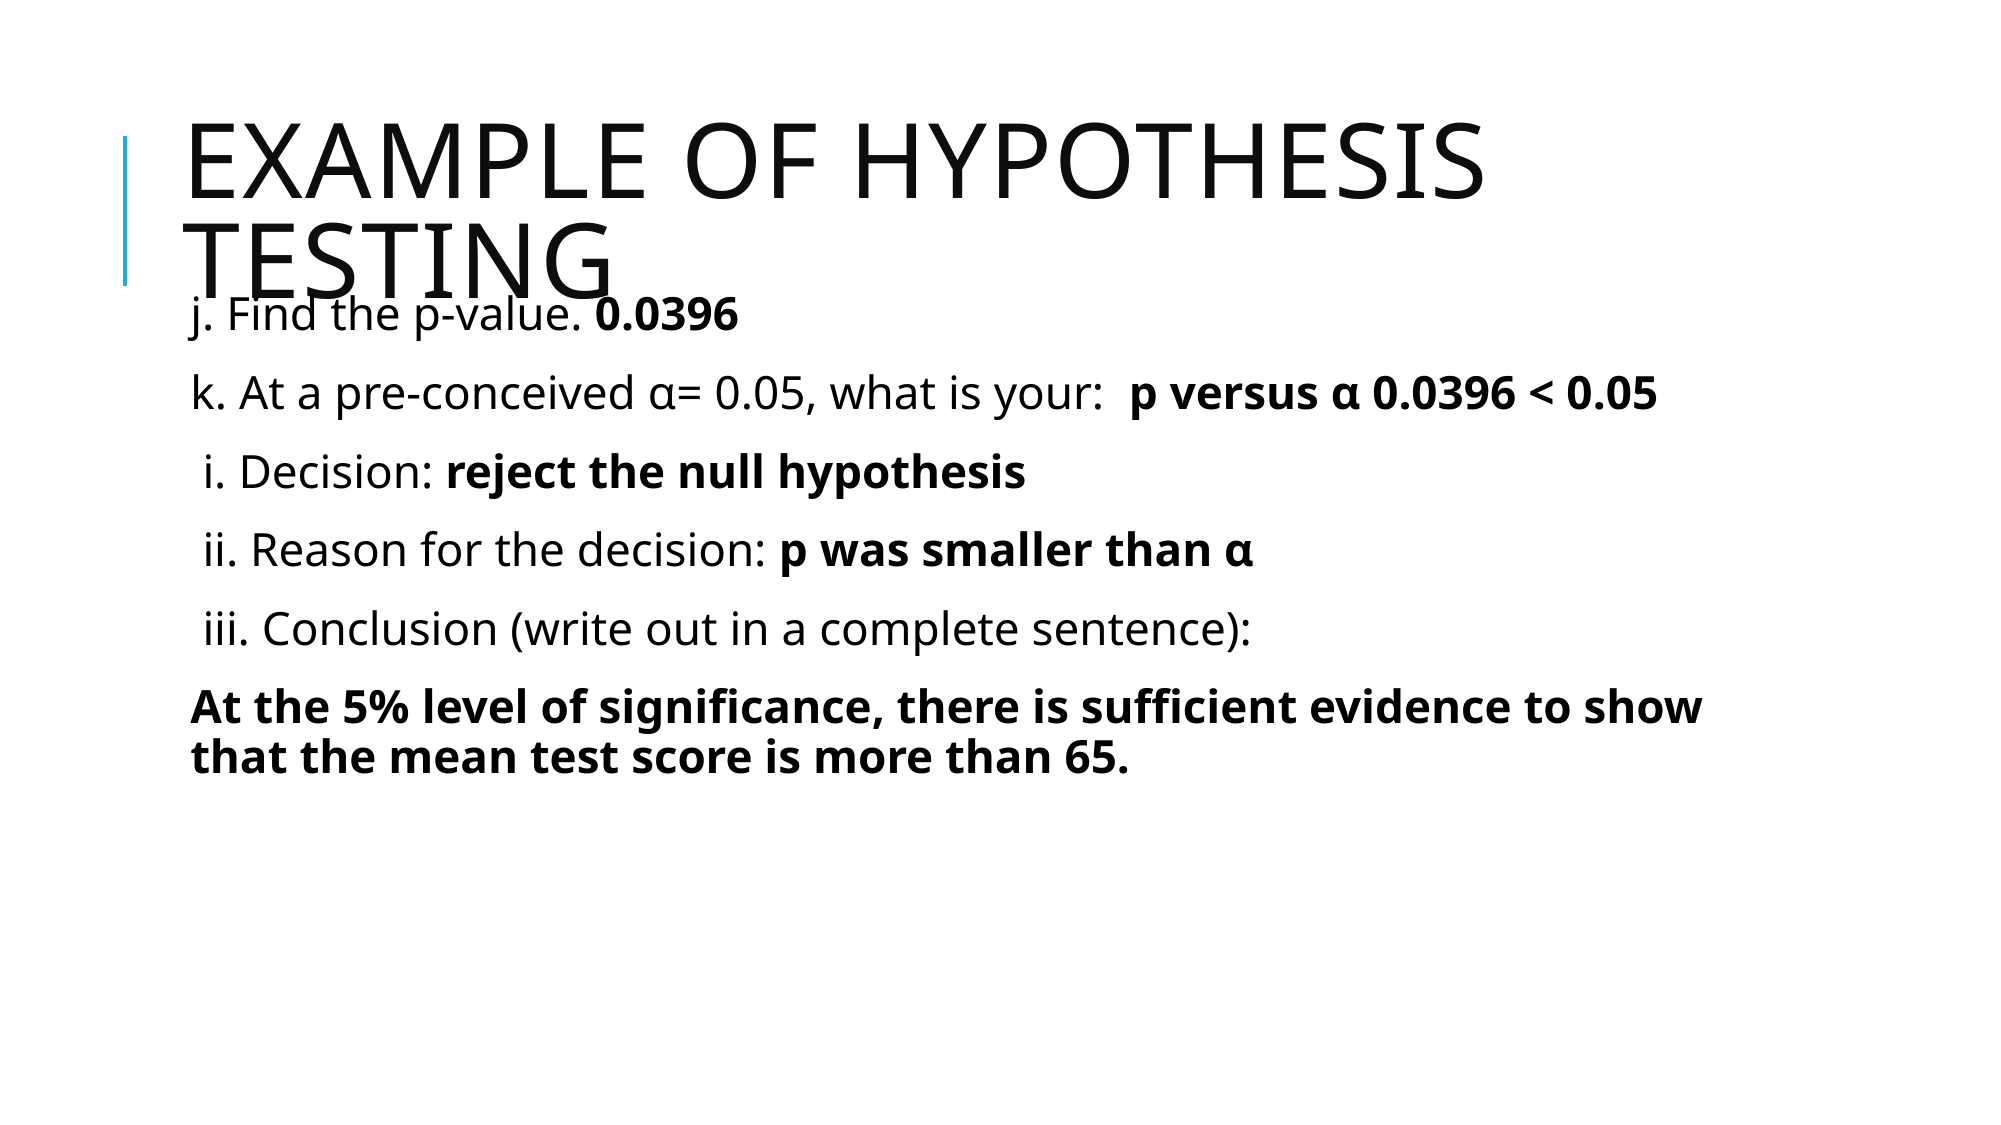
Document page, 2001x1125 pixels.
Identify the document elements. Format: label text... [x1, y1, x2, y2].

list j. Find the p-value. 0.0396 k. At a pre-conceived α= 0.05, what is your: p versus α 0.0396 < 0.05 i. Decision: reject the null hypothesis ii. Reason for the decision: p was smaller than α iii. Conclusion (write out in a complete sentence): At the 5% level of significance, there is sufficient evidence to show that the mean test score is more than 65. [168, 283, 1763, 1035]
title Example of Hypothesis testing [168, 96, 1763, 283]
